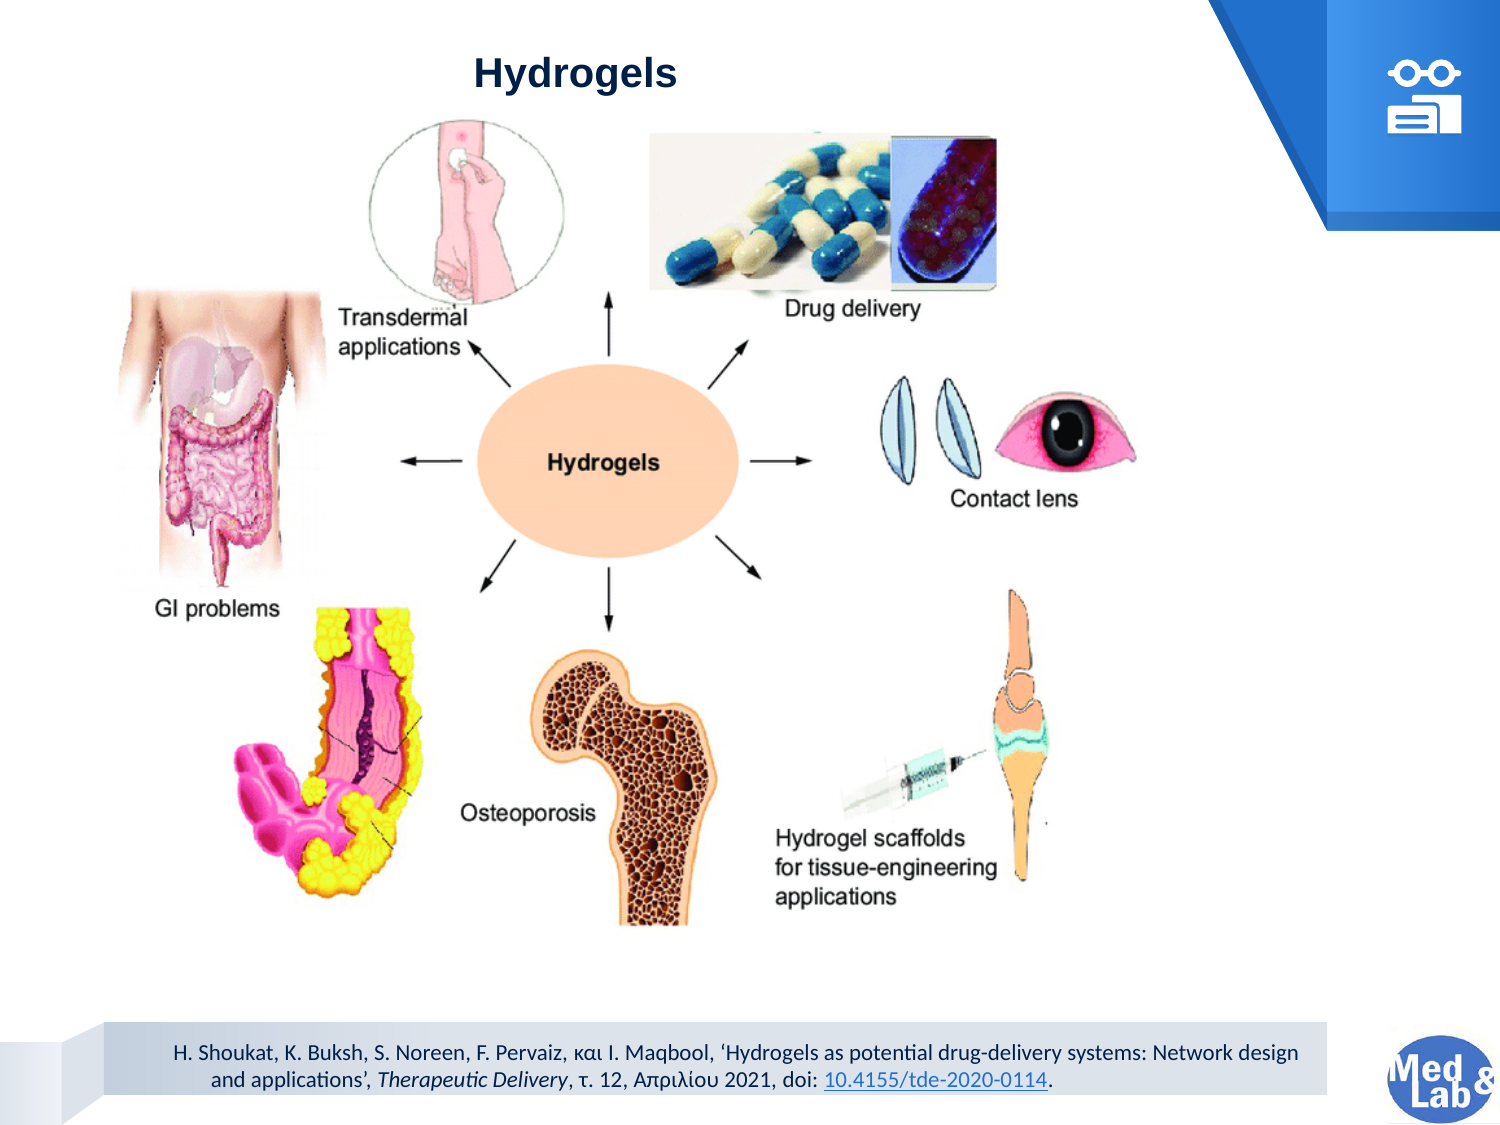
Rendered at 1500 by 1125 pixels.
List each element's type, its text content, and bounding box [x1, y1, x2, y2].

text_box Hydrogels [206, 38, 957, 104]
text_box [1387, 59, 1462, 134]
list H. Shoukat, K. Buksh, S. Noreen, F. Pervaiz, και I. Maqbool, ‘Hydrogels as potential drug-delivery systems: Network design and applications’, Therapeutic Delivery, τ. 12, Απριλίου 2021, doi: 10.4155/tde-2020-0114. [135, 1046, 1302, 1119]
picture [88, 113, 1190, 956]
picture [1386, 1024, 1500, 1124]
